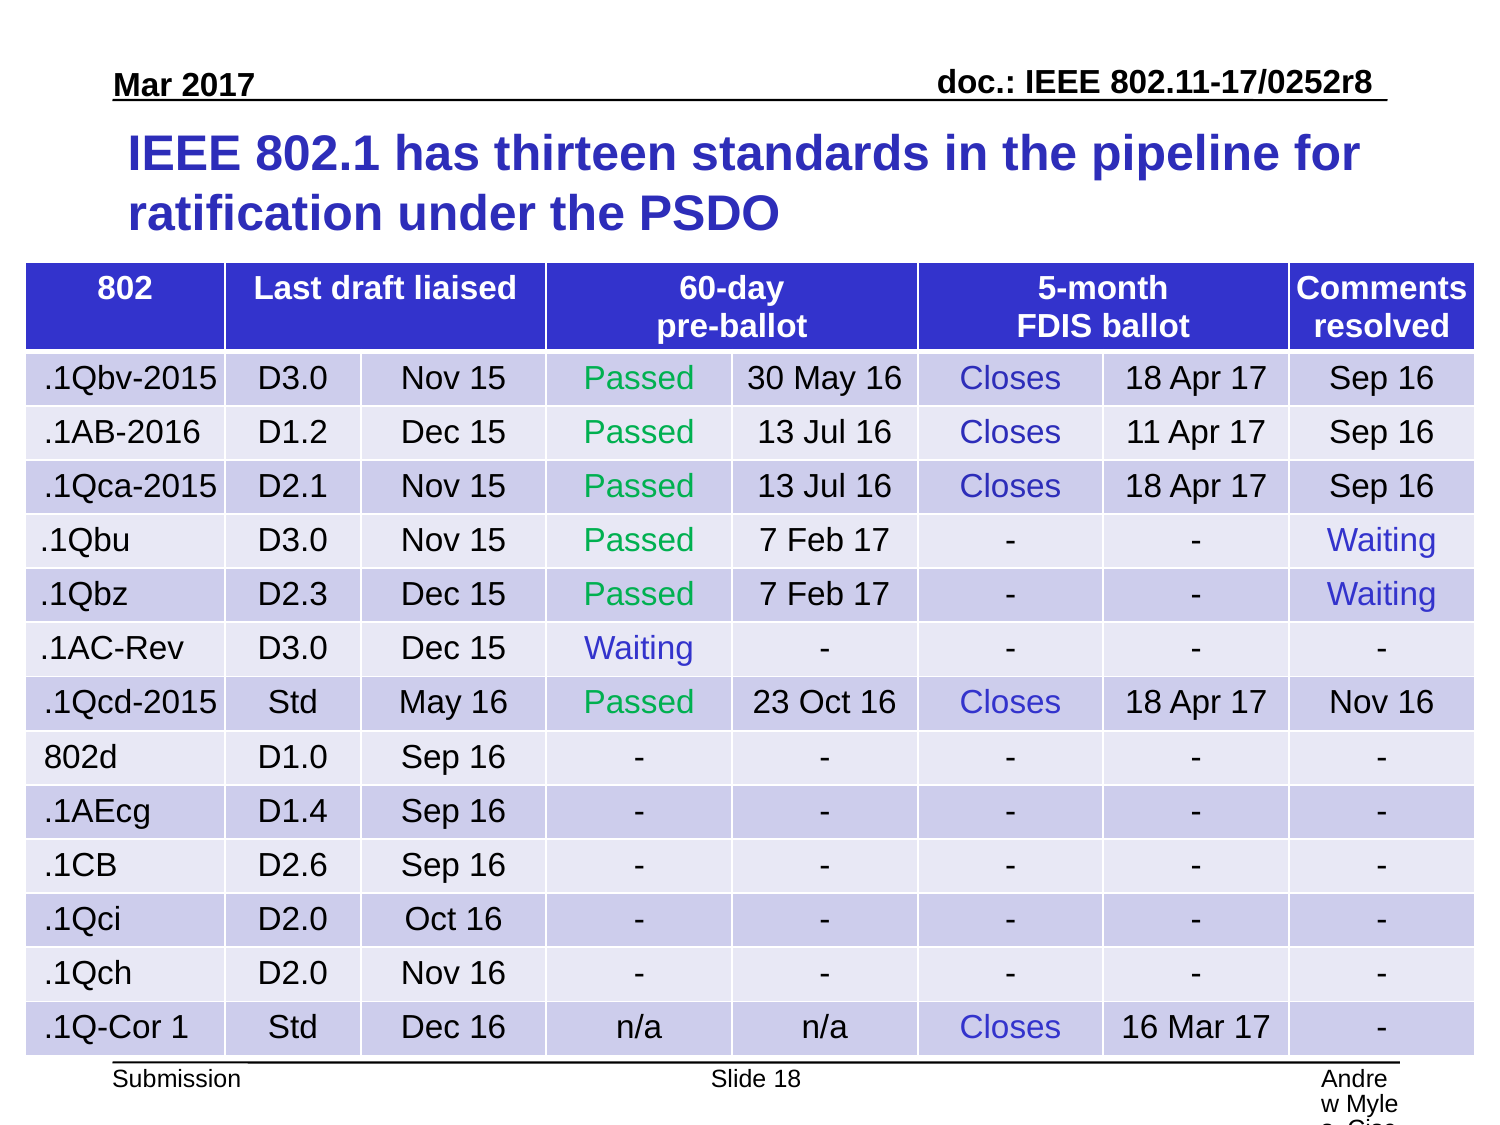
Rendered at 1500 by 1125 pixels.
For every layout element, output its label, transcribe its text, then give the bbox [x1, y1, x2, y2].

table_cell - [733, 948, 917, 1001]
table_cell Waiting [1290, 515, 1474, 567]
table_cell - [1290, 894, 1474, 946]
table_cell Nov 15 [362, 354, 545, 405]
table_cell D1.2 [226, 407, 360, 459]
table_cell Passed [547, 677, 731, 730]
table_cell Std [226, 1002, 360, 1055]
table_cell May 16 [362, 677, 545, 730]
table_cell - [1104, 948, 1288, 1001]
footer Andrew Myles, Cisco [1320, 1061, 1402, 1093]
table_cell D3.0 [226, 515, 360, 567]
table_cell Closes [919, 354, 1102, 405]
table_cell - [733, 732, 917, 784]
table_cell Sep 16 [362, 786, 545, 838]
table_cell Closes [919, 677, 1102, 730]
table_cell 16 Mar 17 [1104, 1002, 1288, 1055]
table_cell - [1290, 786, 1474, 838]
table_cell - [1104, 515, 1288, 567]
table_cell Passed [547, 407, 731, 459]
table_cell Passed [547, 515, 731, 567]
table_cell Waiting [547, 623, 731, 676]
table_cell - [919, 840, 1102, 892]
table_cell - [1104, 569, 1288, 621]
table_cell 13 Jul 16 [733, 407, 917, 459]
title IEEE 802.1 has thirteen standards in the pipeline for ratification under the PSDO [112, 112, 1388, 262]
table_header Last draft liaised [226, 263, 545, 349]
table_cell - [733, 840, 917, 892]
table_cell - [1104, 840, 1288, 892]
table_cell Sep 16 [362, 840, 545, 892]
table_cell Passed [547, 569, 731, 621]
table_cell .1Q-Cor 1 [26, 1002, 224, 1055]
table_cell - [1104, 732, 1288, 784]
table_cell - [547, 894, 731, 946]
table_cell - [1290, 1002, 1474, 1055]
table_cell - [733, 786, 917, 838]
table_cell Waiting [1290, 569, 1474, 621]
table_cell D1.4 [226, 786, 360, 838]
table_cell - [919, 732, 1102, 784]
table_cell 13 Jul 16 [733, 461, 917, 513]
table_cell - [733, 894, 917, 946]
table_cell Nov 16 [1290, 677, 1474, 730]
table_cell - [547, 786, 731, 838]
table_cell Sep 16 [1290, 407, 1474, 459]
table_cell .1AC-Rev [26, 623, 224, 676]
table_cell - [919, 894, 1102, 946]
table_cell 18 Apr 17 [1104, 461, 1288, 513]
table_cell - [1290, 623, 1474, 676]
table_cell Nov 16 [362, 948, 545, 1001]
table_cell Nov 15 [362, 515, 545, 567]
table_cell Dec 16 [362, 1002, 545, 1055]
table_cell D2.3 [226, 569, 360, 621]
table_cell Sep 16 [362, 732, 545, 784]
table_cell - [919, 569, 1102, 621]
slide_number Slide 18 [709, 1061, 803, 1093]
table_cell - [1290, 948, 1474, 1001]
table_cell - [1290, 840, 1474, 892]
table_cell D1.0 [226, 732, 360, 784]
table_cell - [919, 515, 1102, 567]
table_cell Dec 15 [362, 569, 545, 621]
table_cell Sep 16 [1290, 461, 1474, 513]
table_cell Passed [547, 354, 731, 405]
table_cell .1AEcg [26, 786, 224, 838]
table_cell 7 Feb 17 [733, 569, 917, 621]
table_cell Oct 16 [362, 894, 545, 946]
table_cell 7 Feb 17 [733, 515, 917, 567]
table_cell n/a [547, 1002, 731, 1055]
table_cell D2.0 [226, 894, 360, 946]
table_cell 11 Apr 17 [1104, 407, 1288, 459]
table_cell Std [226, 677, 360, 730]
table_cell - [547, 732, 731, 784]
table_header Comments resolved [1290, 263, 1474, 349]
table_cell .1Qch [26, 948, 224, 1001]
table_cell .1Qca-2015 [26, 461, 224, 513]
table_cell Passed [547, 461, 731, 513]
table_cell Closes [919, 407, 1102, 459]
table_cell 23 Oct 16 [733, 677, 917, 730]
table_cell 18 Apr 17 [1104, 677, 1288, 730]
table_cell D2.0 [226, 948, 360, 1001]
table_cell .1Qbz [26, 569, 224, 621]
table_cell 30 May 16 [733, 354, 917, 405]
table_cell - [547, 840, 731, 892]
table_cell Nov 15 [362, 461, 545, 513]
table_cell Closes [919, 461, 1102, 513]
table_cell - [1104, 623, 1288, 676]
table_cell Dec 15 [362, 407, 545, 459]
table_cell .1Qci [26, 894, 224, 946]
table_header 802 [26, 263, 224, 349]
table_cell - [919, 948, 1102, 1001]
table_cell D2.6 [226, 840, 360, 892]
table_cell .1AB-2016 [26, 407, 224, 459]
table_cell 802d [26, 732, 224, 784]
table_cell - [1290, 732, 1474, 784]
table_cell - [547, 948, 731, 1001]
table_cell D2.1 [226, 461, 360, 513]
table_cell 18 Apr 17 [1104, 354, 1288, 405]
table_cell Closes [919, 1002, 1102, 1055]
table_cell - [1104, 786, 1288, 838]
table_cell - [1104, 894, 1288, 946]
table_cell .1Qbu [26, 515, 224, 567]
table_header 60-day pre-ballot [547, 263, 917, 349]
table_cell - [919, 623, 1102, 676]
table_cell - [919, 786, 1102, 838]
table_cell D3.0 [226, 623, 360, 676]
table_cell Dec 15 [362, 623, 545, 676]
table_cell .1Qcd-2015 [26, 677, 224, 730]
table_cell n/a [733, 1002, 917, 1055]
table_cell - [733, 623, 917, 676]
table_cell .1Qbv-2015 [26, 354, 224, 405]
table_cell Sep 16 [1290, 354, 1474, 405]
table_cell .1CB [26, 840, 224, 892]
table_header 5-month FDIS ballot [919, 263, 1288, 349]
table_cell D3.0 [226, 354, 360, 405]
